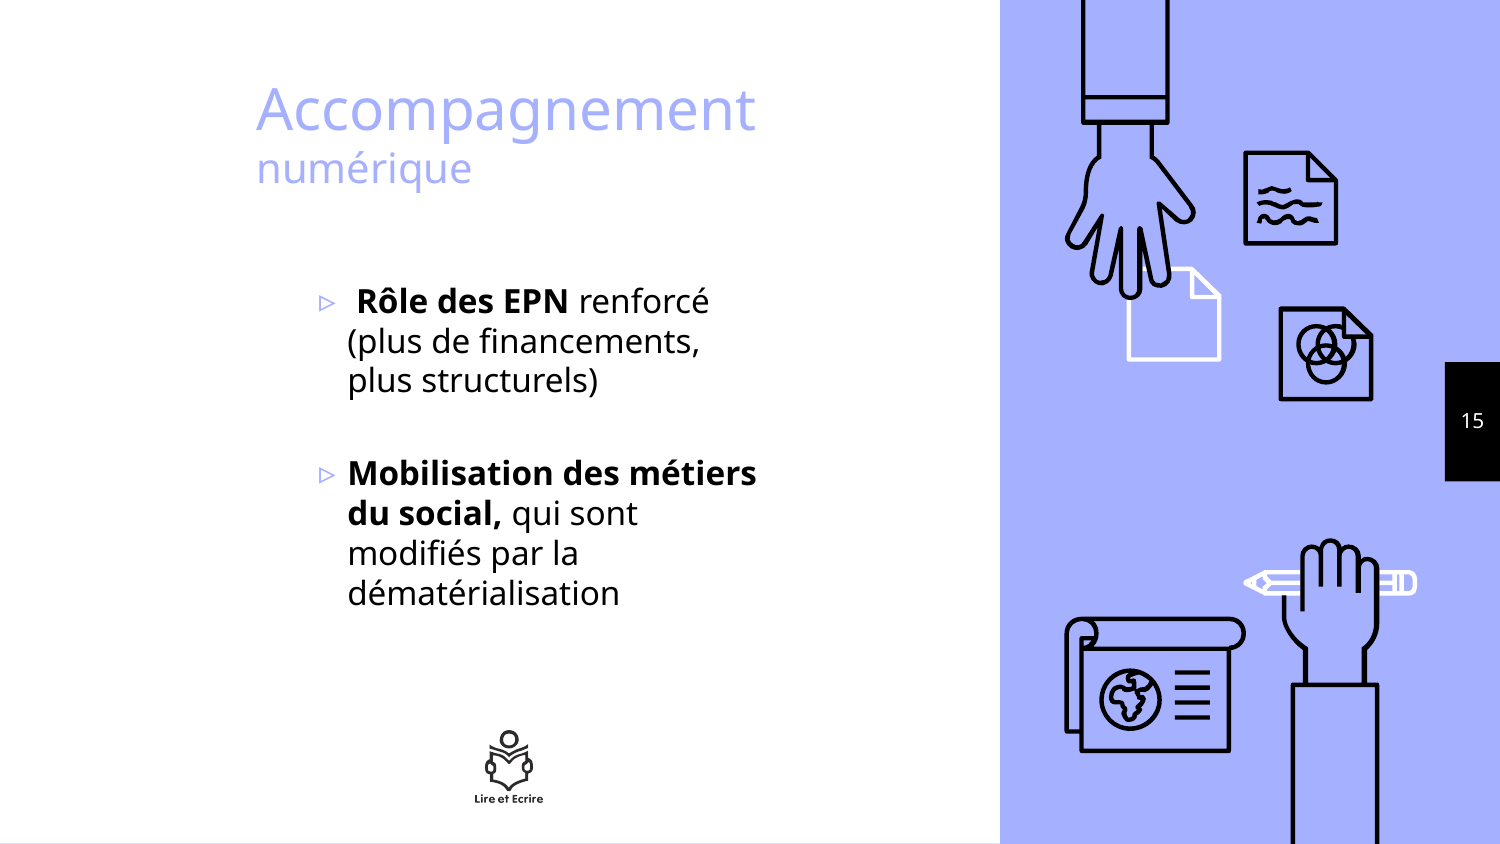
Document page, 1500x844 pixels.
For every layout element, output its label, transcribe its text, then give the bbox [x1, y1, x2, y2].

list Rôle des EPN renforcé (plus de financements, plus structurels) Mobilisation des métiers du social, qui sont modifiés par la dématérialisation [304, 208, 777, 595]
picture [474, 730, 543, 804]
text_box Accompagnement numérique [241, 17, 777, 208]
slide_number 15 [1444, 362, 1500, 482]
